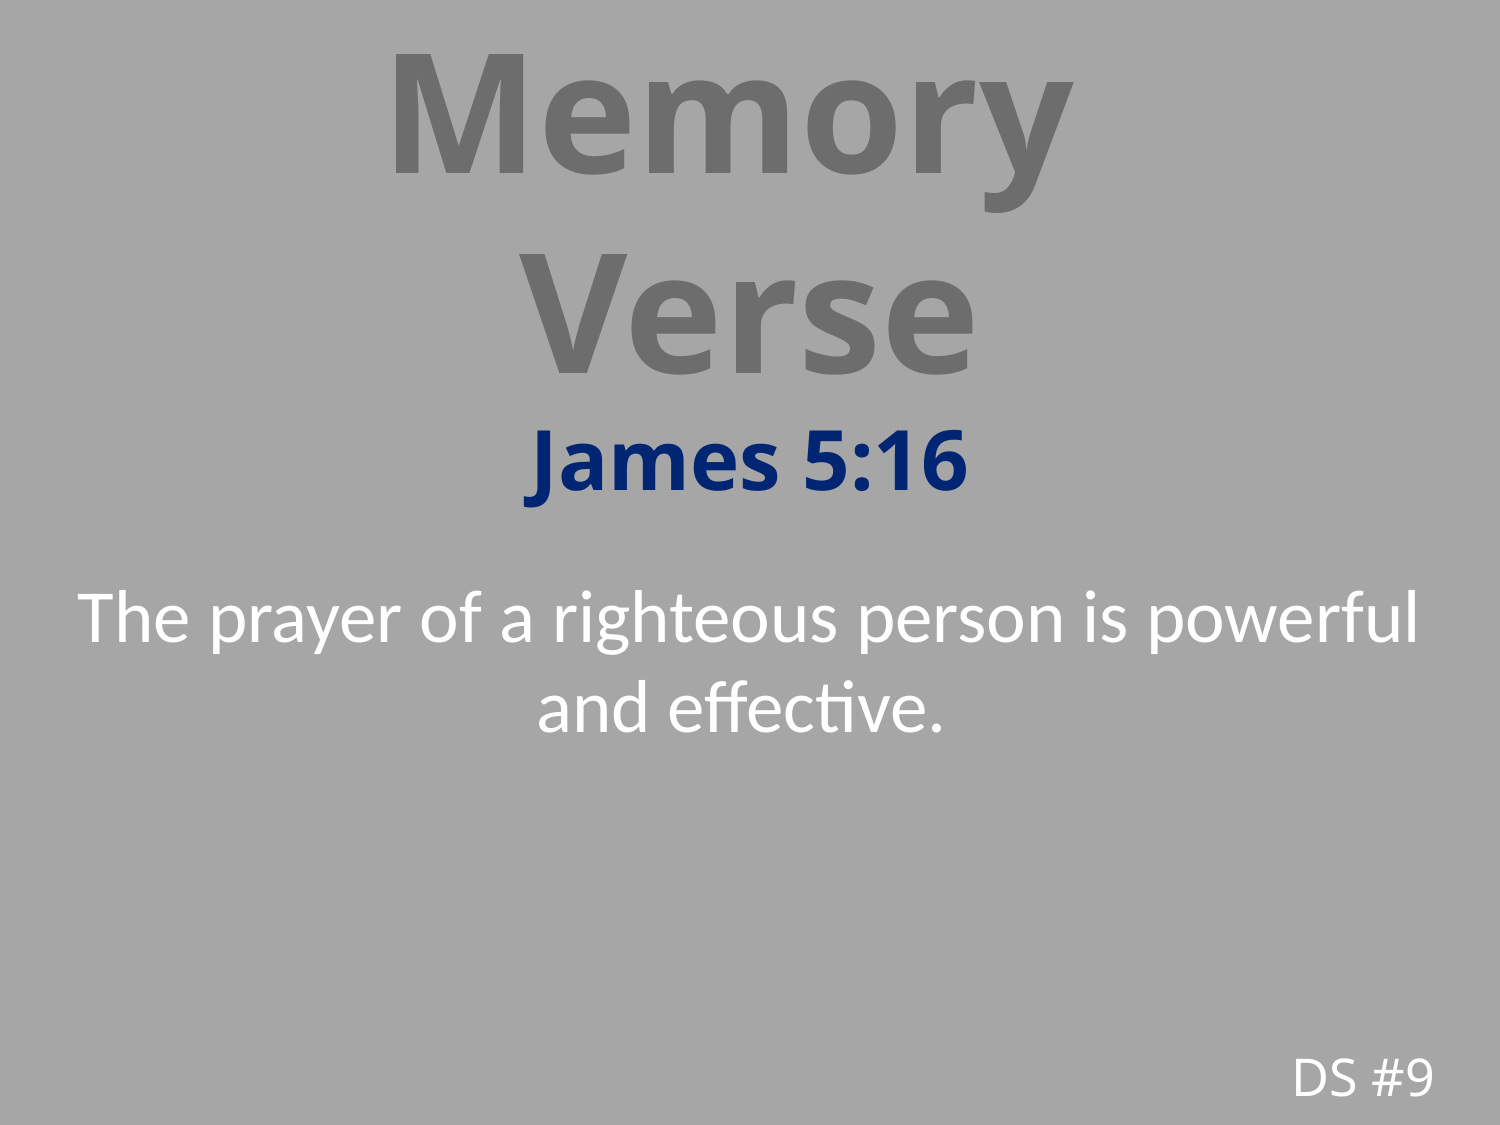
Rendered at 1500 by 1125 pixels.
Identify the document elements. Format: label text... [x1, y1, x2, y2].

text_box DS #9 [1277, 1037, 1451, 1115]
text_box Memory Verse James 5:16 The prayer of a righteous person is powerful and effective. [0, 0, 1500, 1125]
